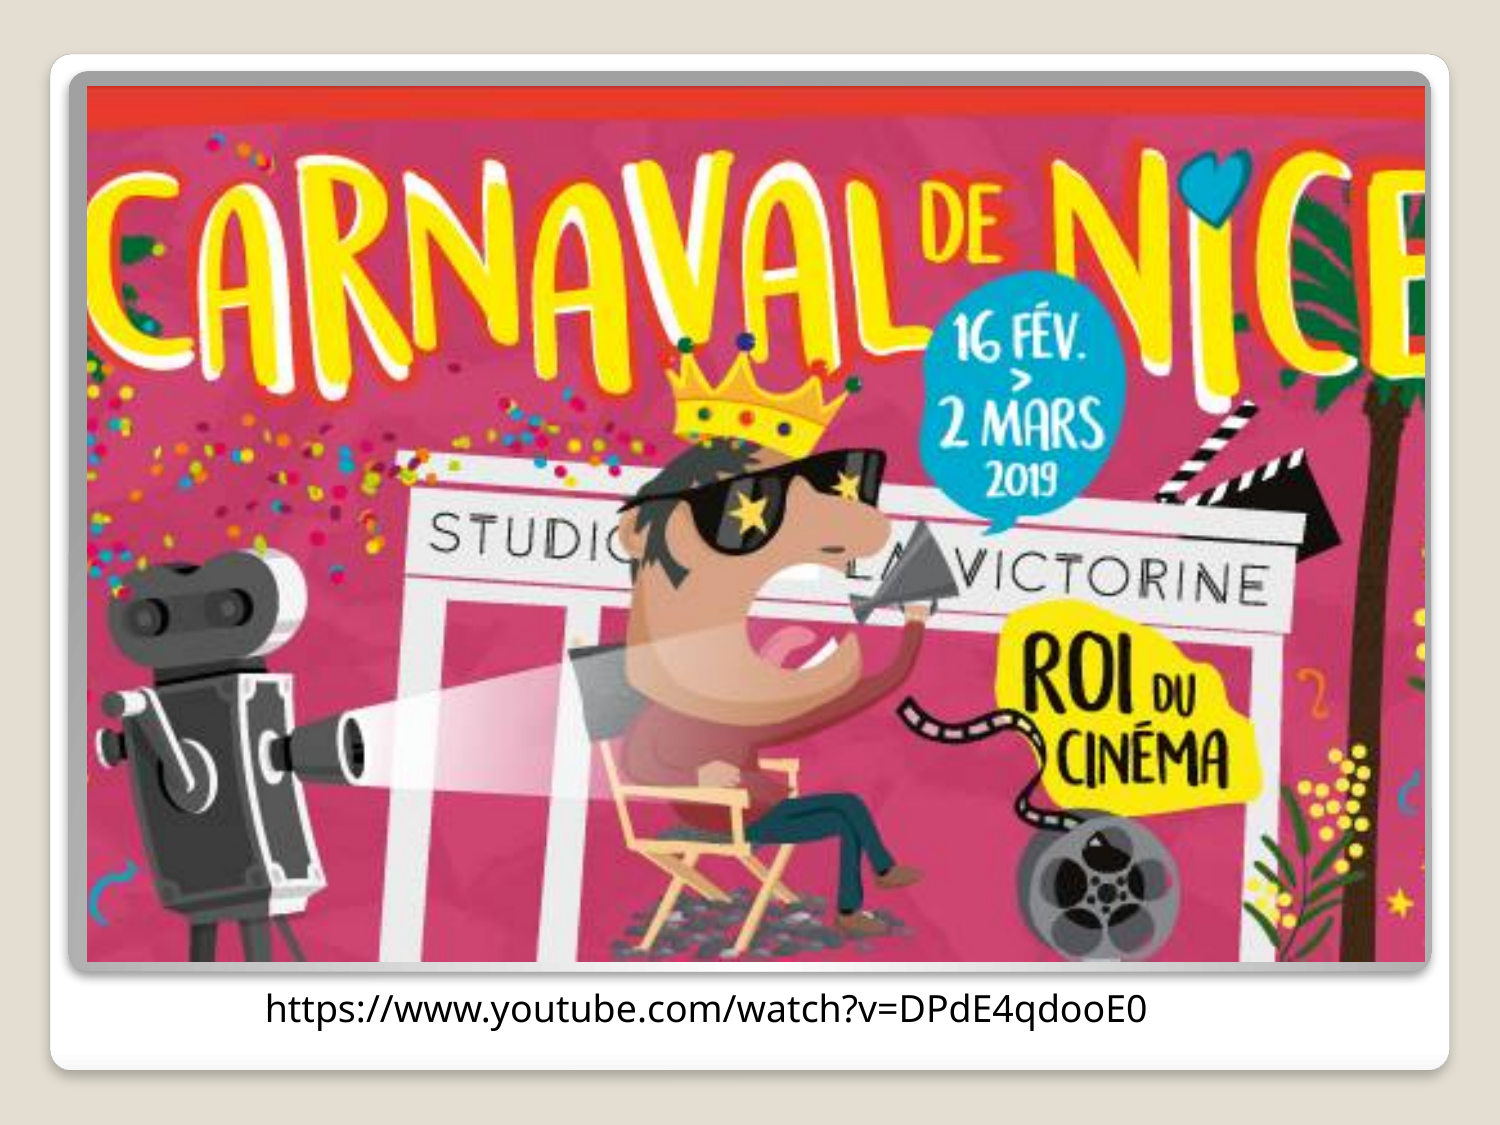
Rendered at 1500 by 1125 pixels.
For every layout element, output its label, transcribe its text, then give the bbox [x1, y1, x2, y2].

text_box https://www.youtube.com/watch?v=DPdE4qdooE0 [249, 978, 1319, 1038]
picture [87, 85, 1426, 962]
